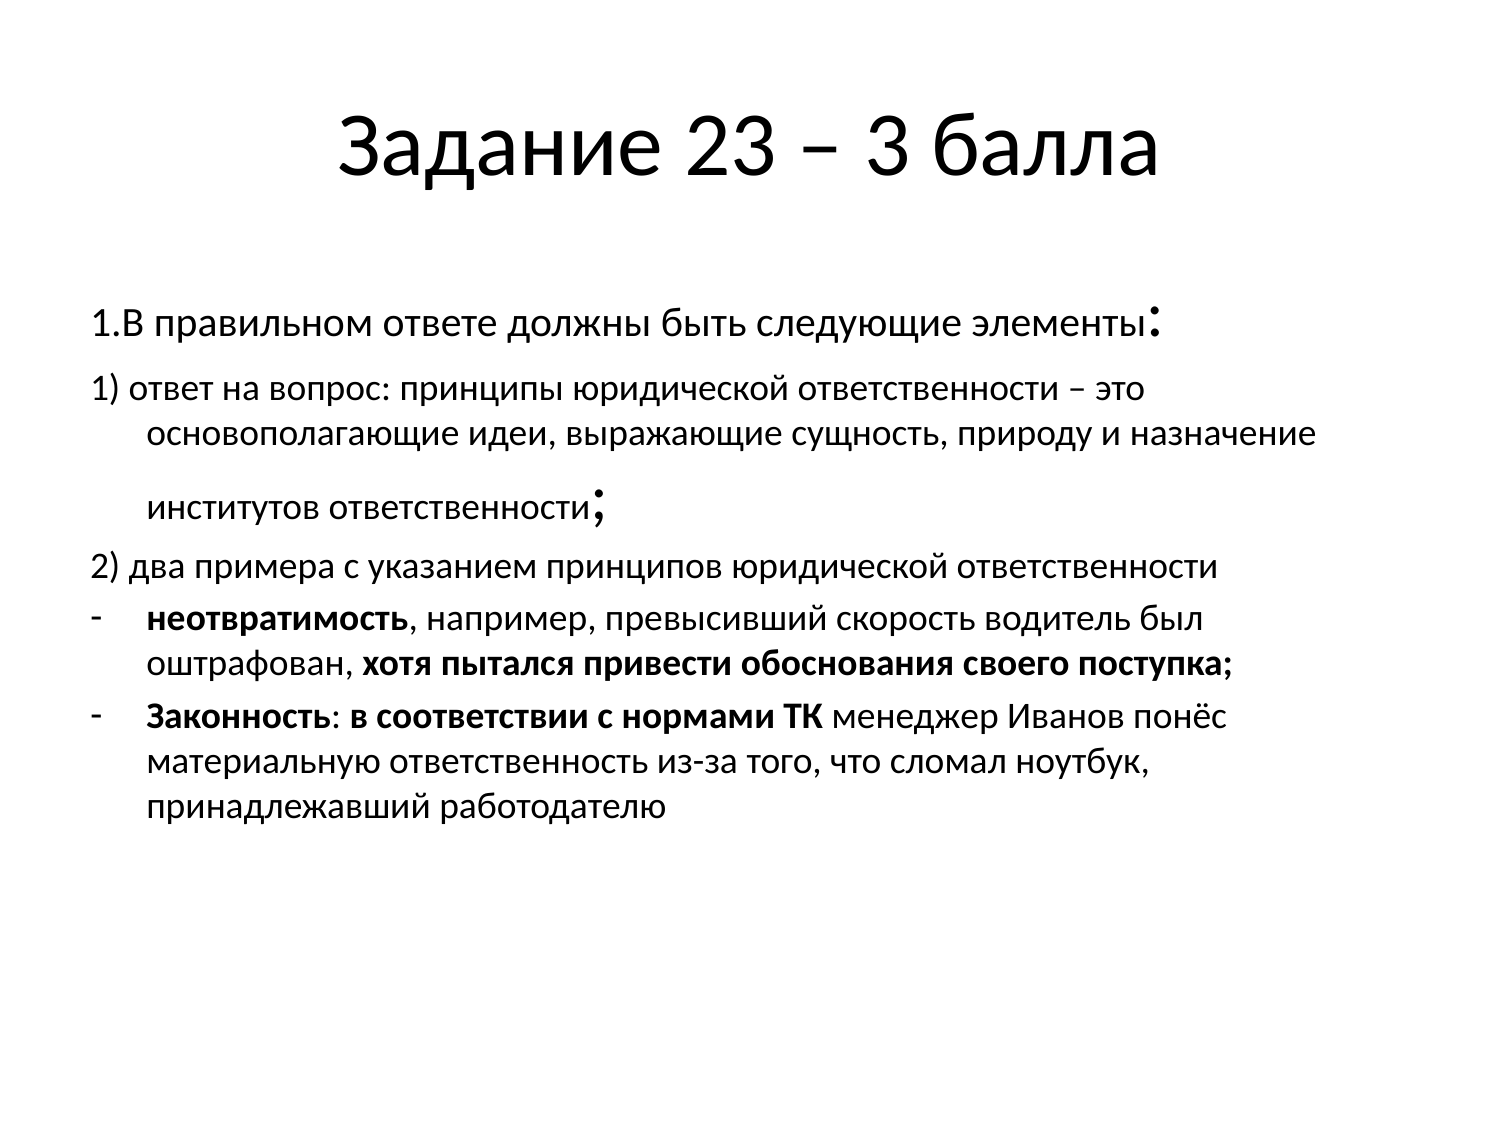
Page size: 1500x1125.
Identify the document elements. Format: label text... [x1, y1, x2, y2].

title Задание 23 – 3 балла [75, 45, 1425, 233]
list 1.В правильном ответе должны быть следующие элементы: 1) ответ на вопрос: принципы юридической ответственности – это основополагающие идеи, выражающие сущность, природу и назначение институтов ответственности; 2) два примера с указанием принципов юридической ответственности неотвратимость, например, превысивший скорость водитель был оштрафован, хотя пытался привести обоснования своего поступка; Законность: в соответствии с нормами ТК менеджер Иванов понёс материальную ответственность из-за того, что сломал ноутбук, принадлежавший работодателю [75, 262, 1425, 1005]
